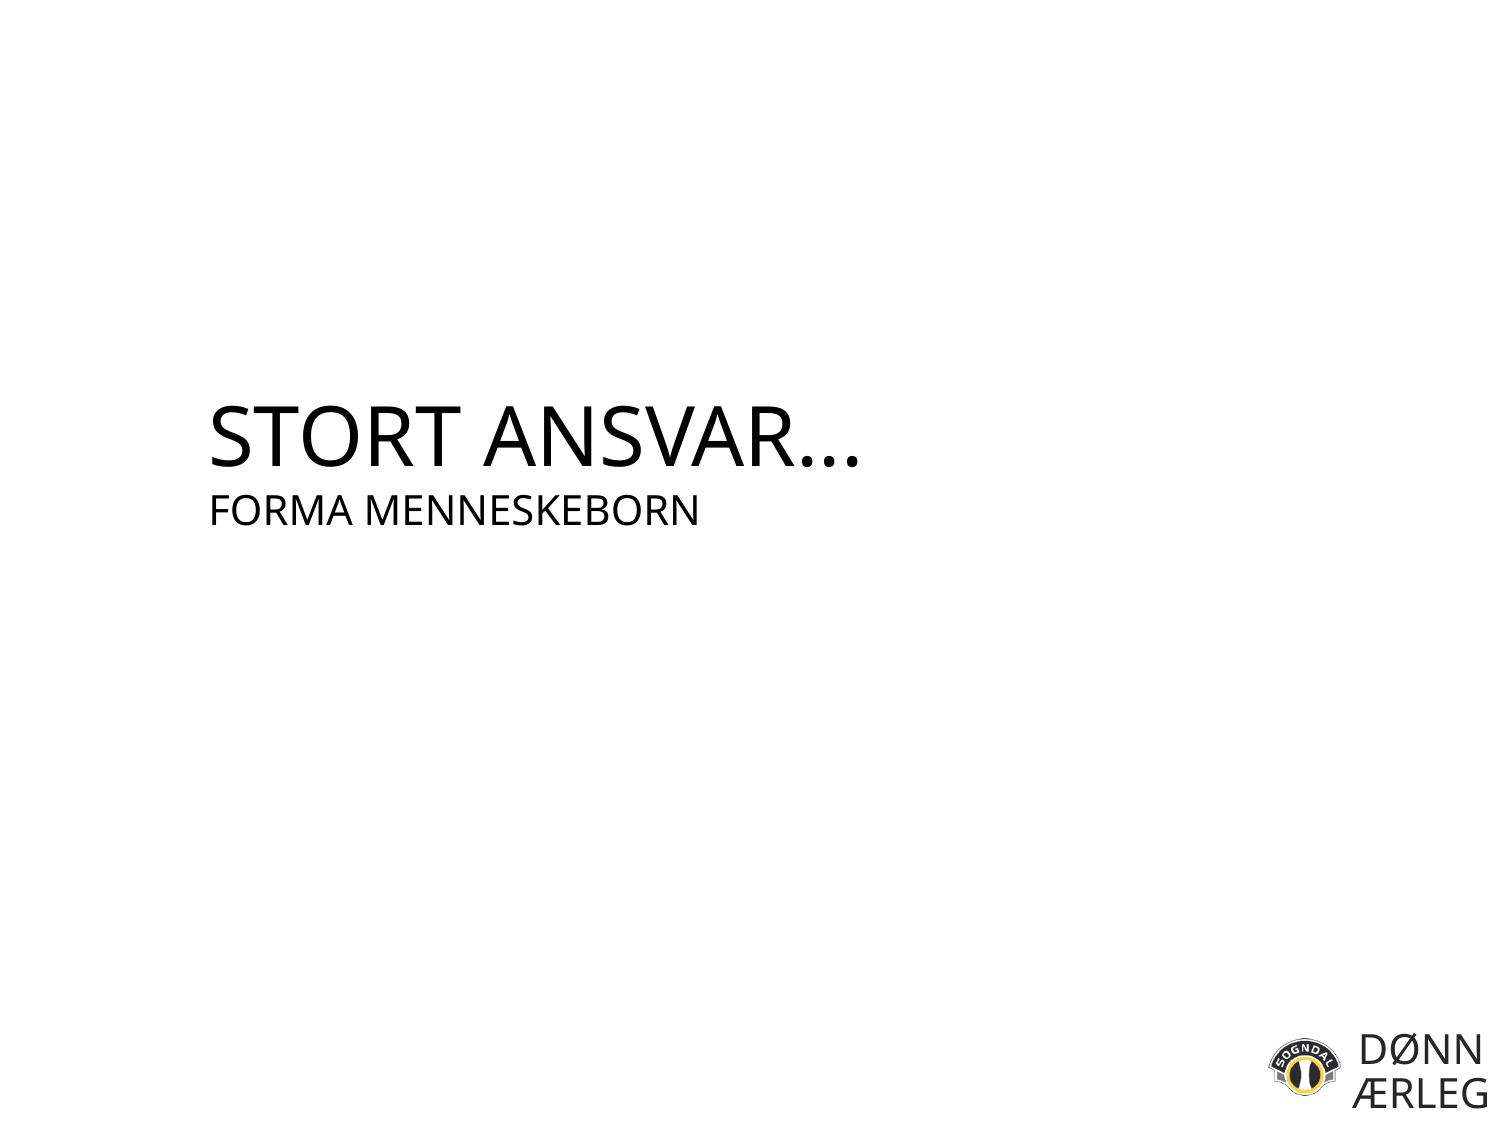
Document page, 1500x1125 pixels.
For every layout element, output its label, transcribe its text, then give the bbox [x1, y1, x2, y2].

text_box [1268, 1015, 1500, 1125]
text_box STORT ANSVAR... FORMA MENNESKEBORN [193, 276, 879, 841]
